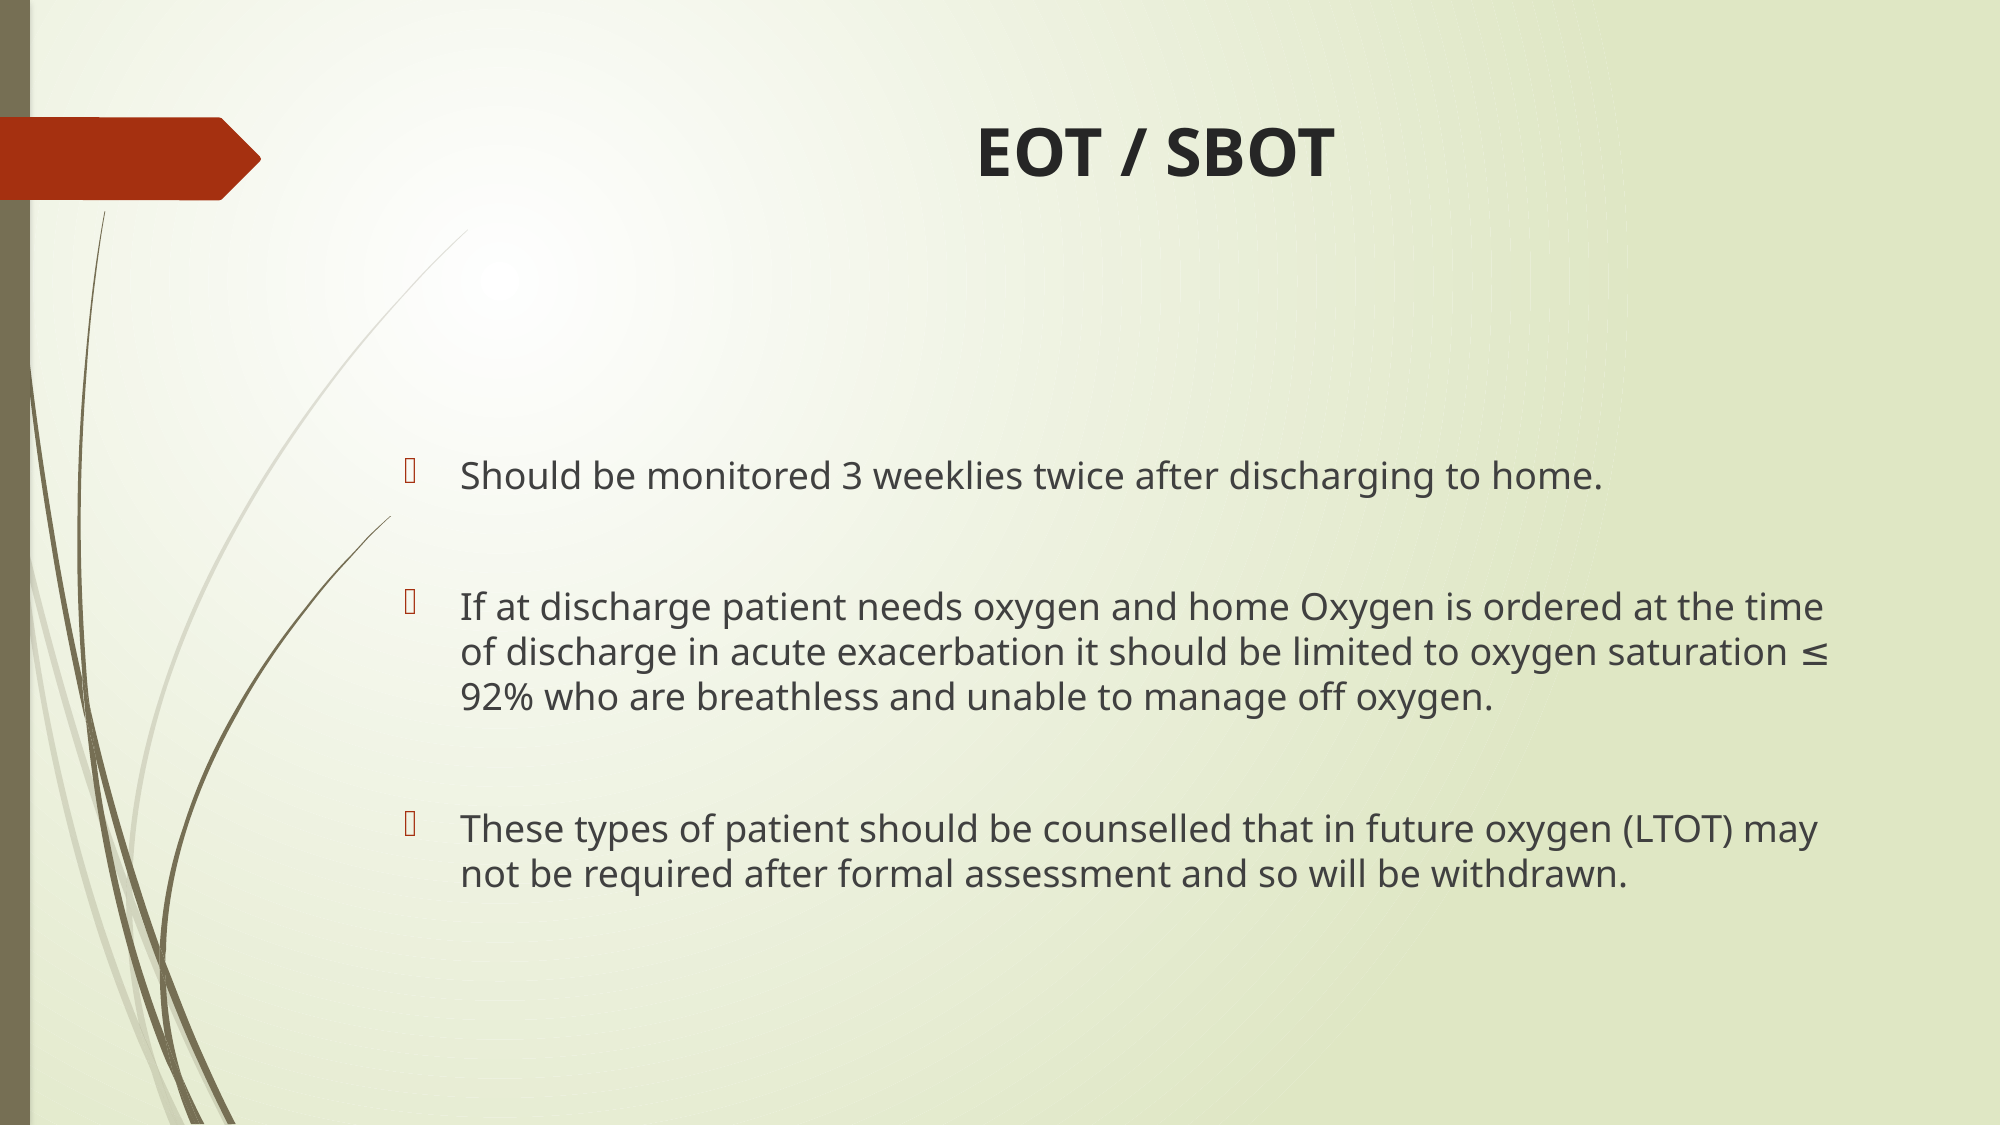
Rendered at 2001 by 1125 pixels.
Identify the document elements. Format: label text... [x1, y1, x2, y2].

list Should be monitored 3 weeklies twice after discharging to home. If at discharge patient needs oxygen and home Oxygen is ordered at the time of discharge in acute exacerbation it should be limited to oxygen saturation ≤ 92% who are breathless and unable to manage off oxygen. These types of patient should be counselled that in future oxygen (LTOT) may not be required after formal assessment and so will be withdrawn. [388, 312, 1852, 933]
title EOT / SBOT [425, 102, 1888, 313]
